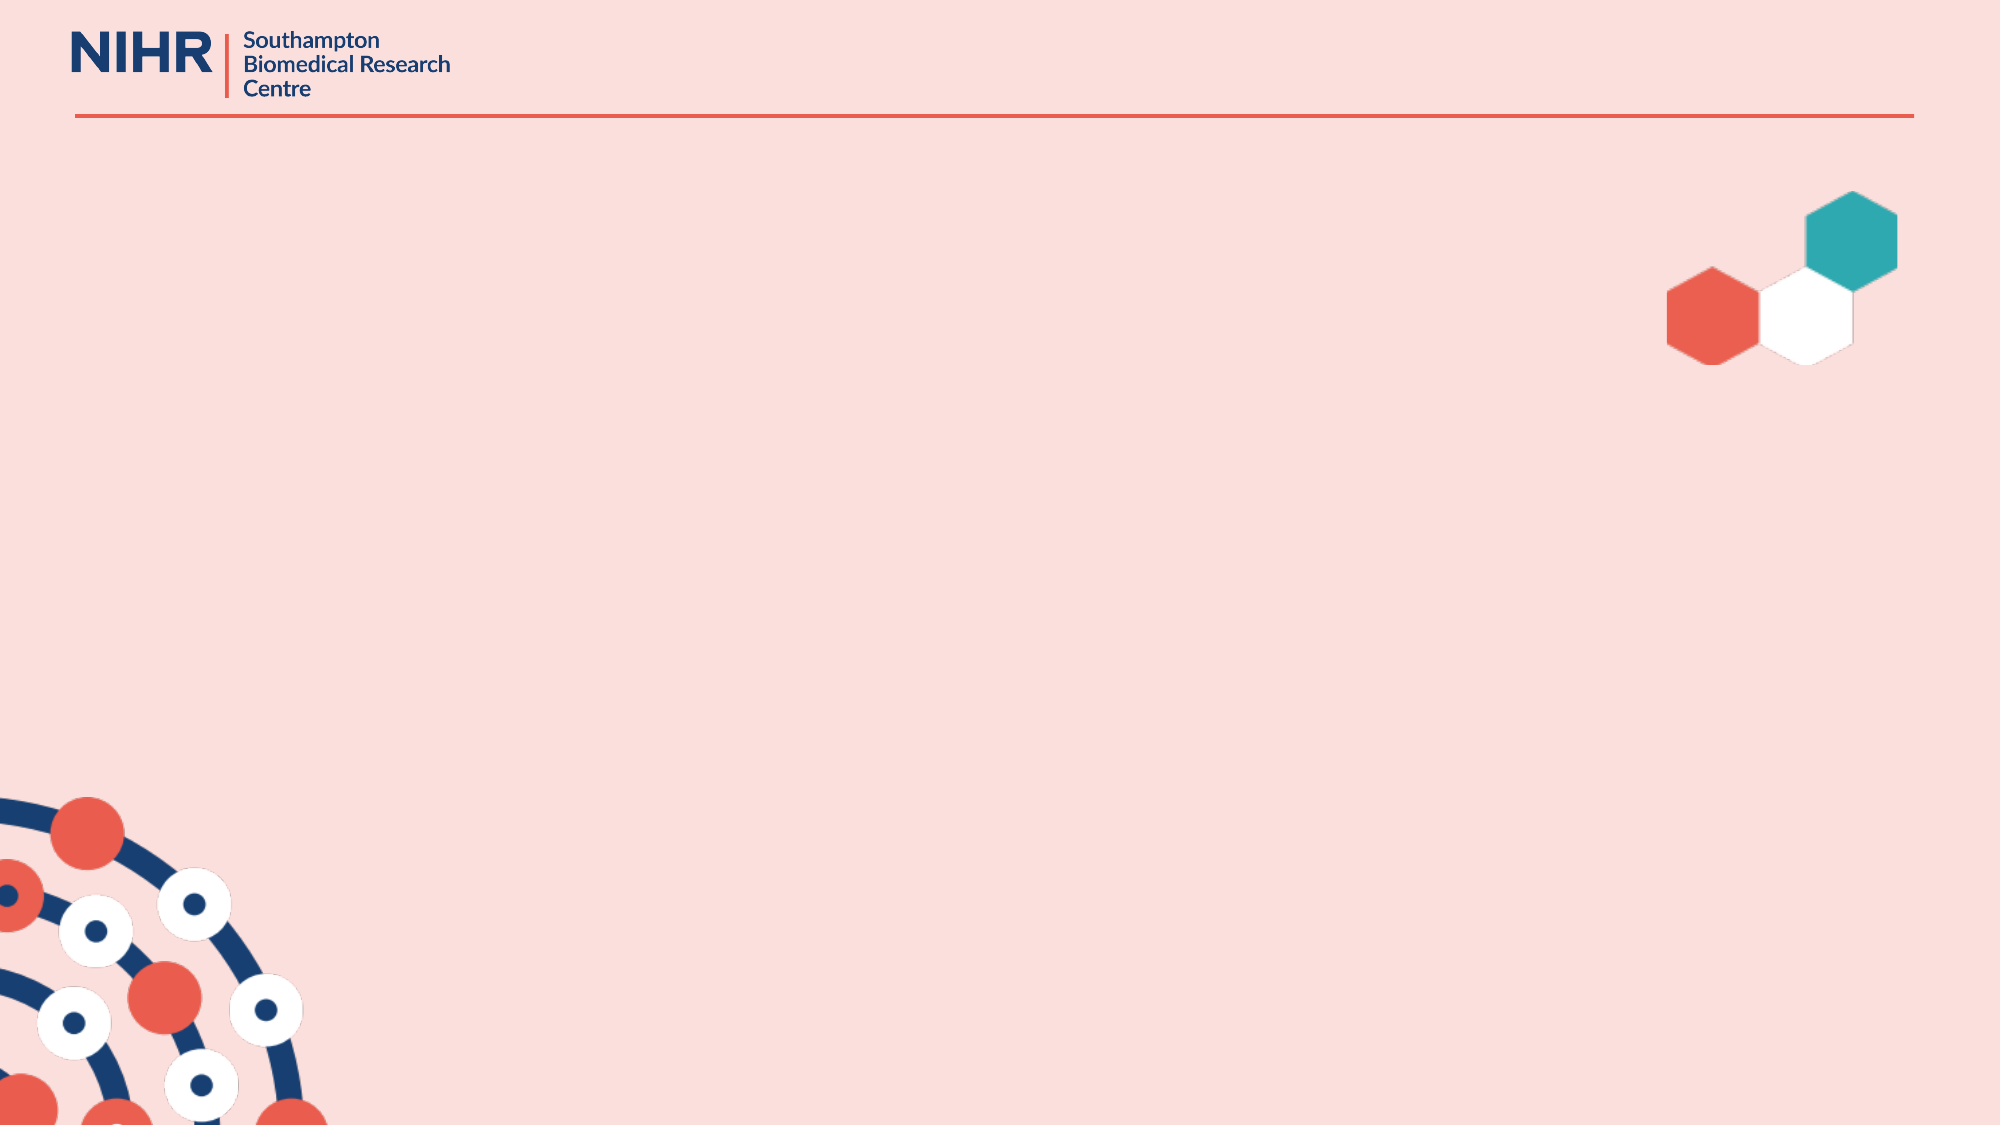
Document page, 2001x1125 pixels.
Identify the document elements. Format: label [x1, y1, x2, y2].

picture [44, 3, 478, 122]
